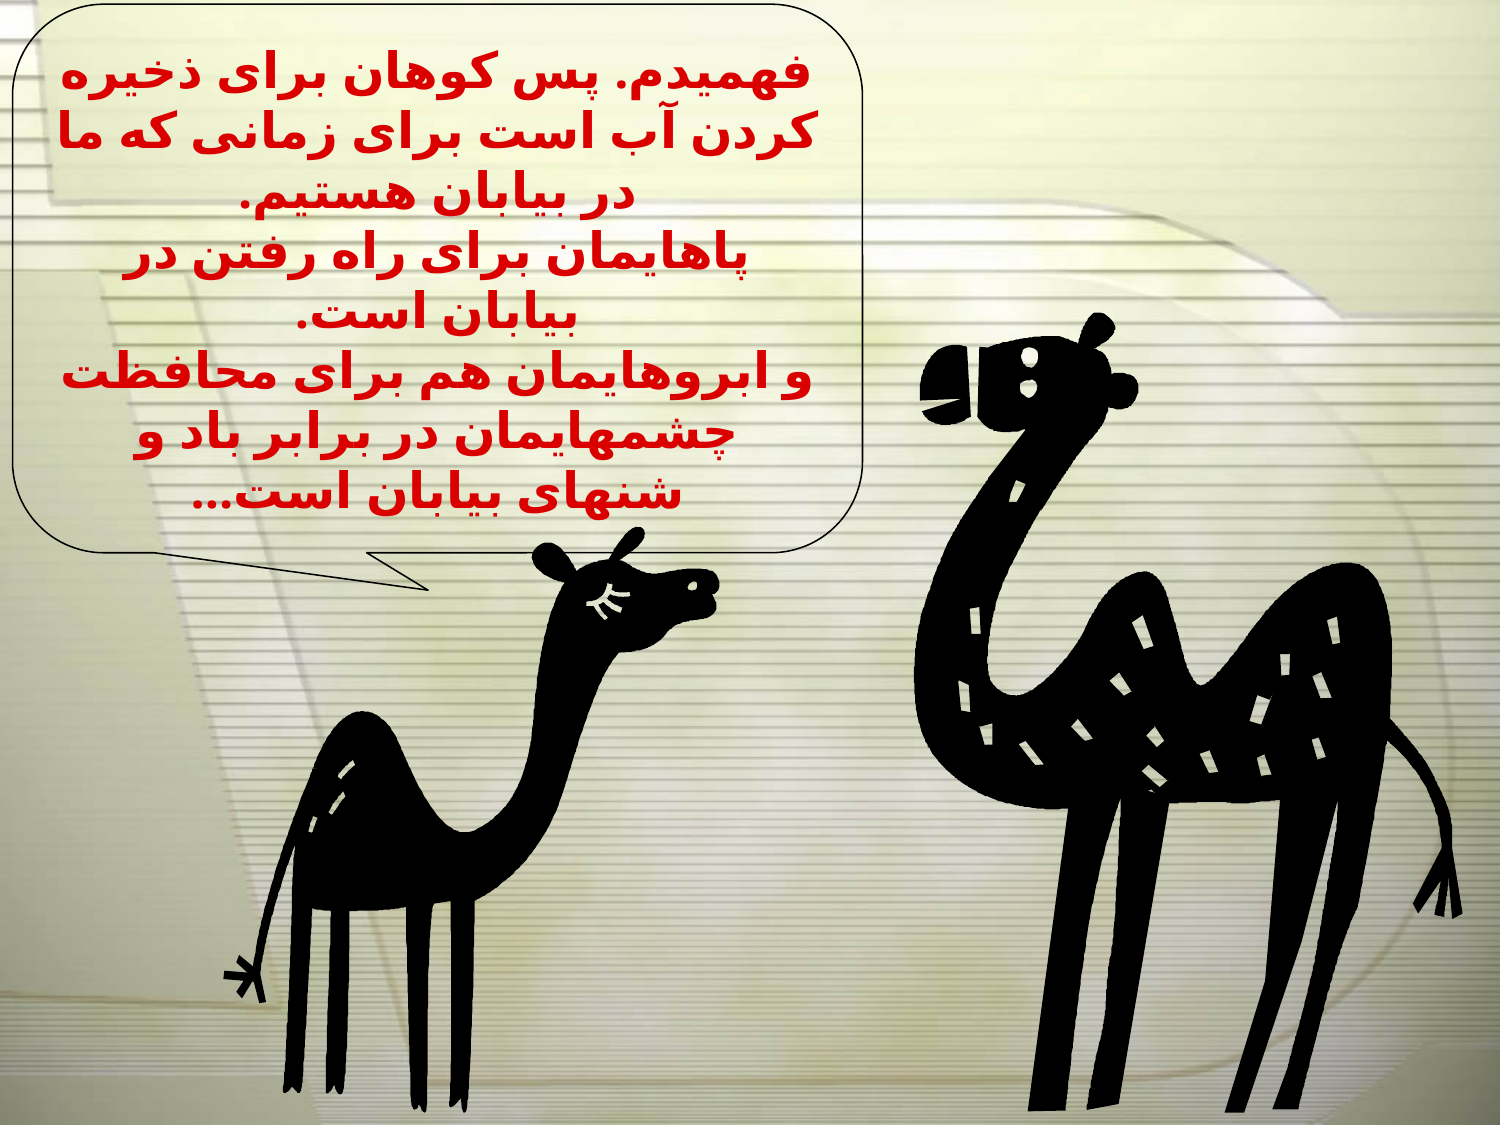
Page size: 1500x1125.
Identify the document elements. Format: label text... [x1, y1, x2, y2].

text_box فهمیدم. پس کوهان برای ذخیره کردن آب است برای زمانی که ما در بیابان هستیم. پاهایمان برای راه رفتن در بیابان است. و ابروهایمان هم برای محافظت چشمهایمان در برابر باد و شنهای بیابان است... [12, 4, 863, 563]
picture [0, 0, 1500, 1125]
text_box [223, 312, 1463, 1113]
